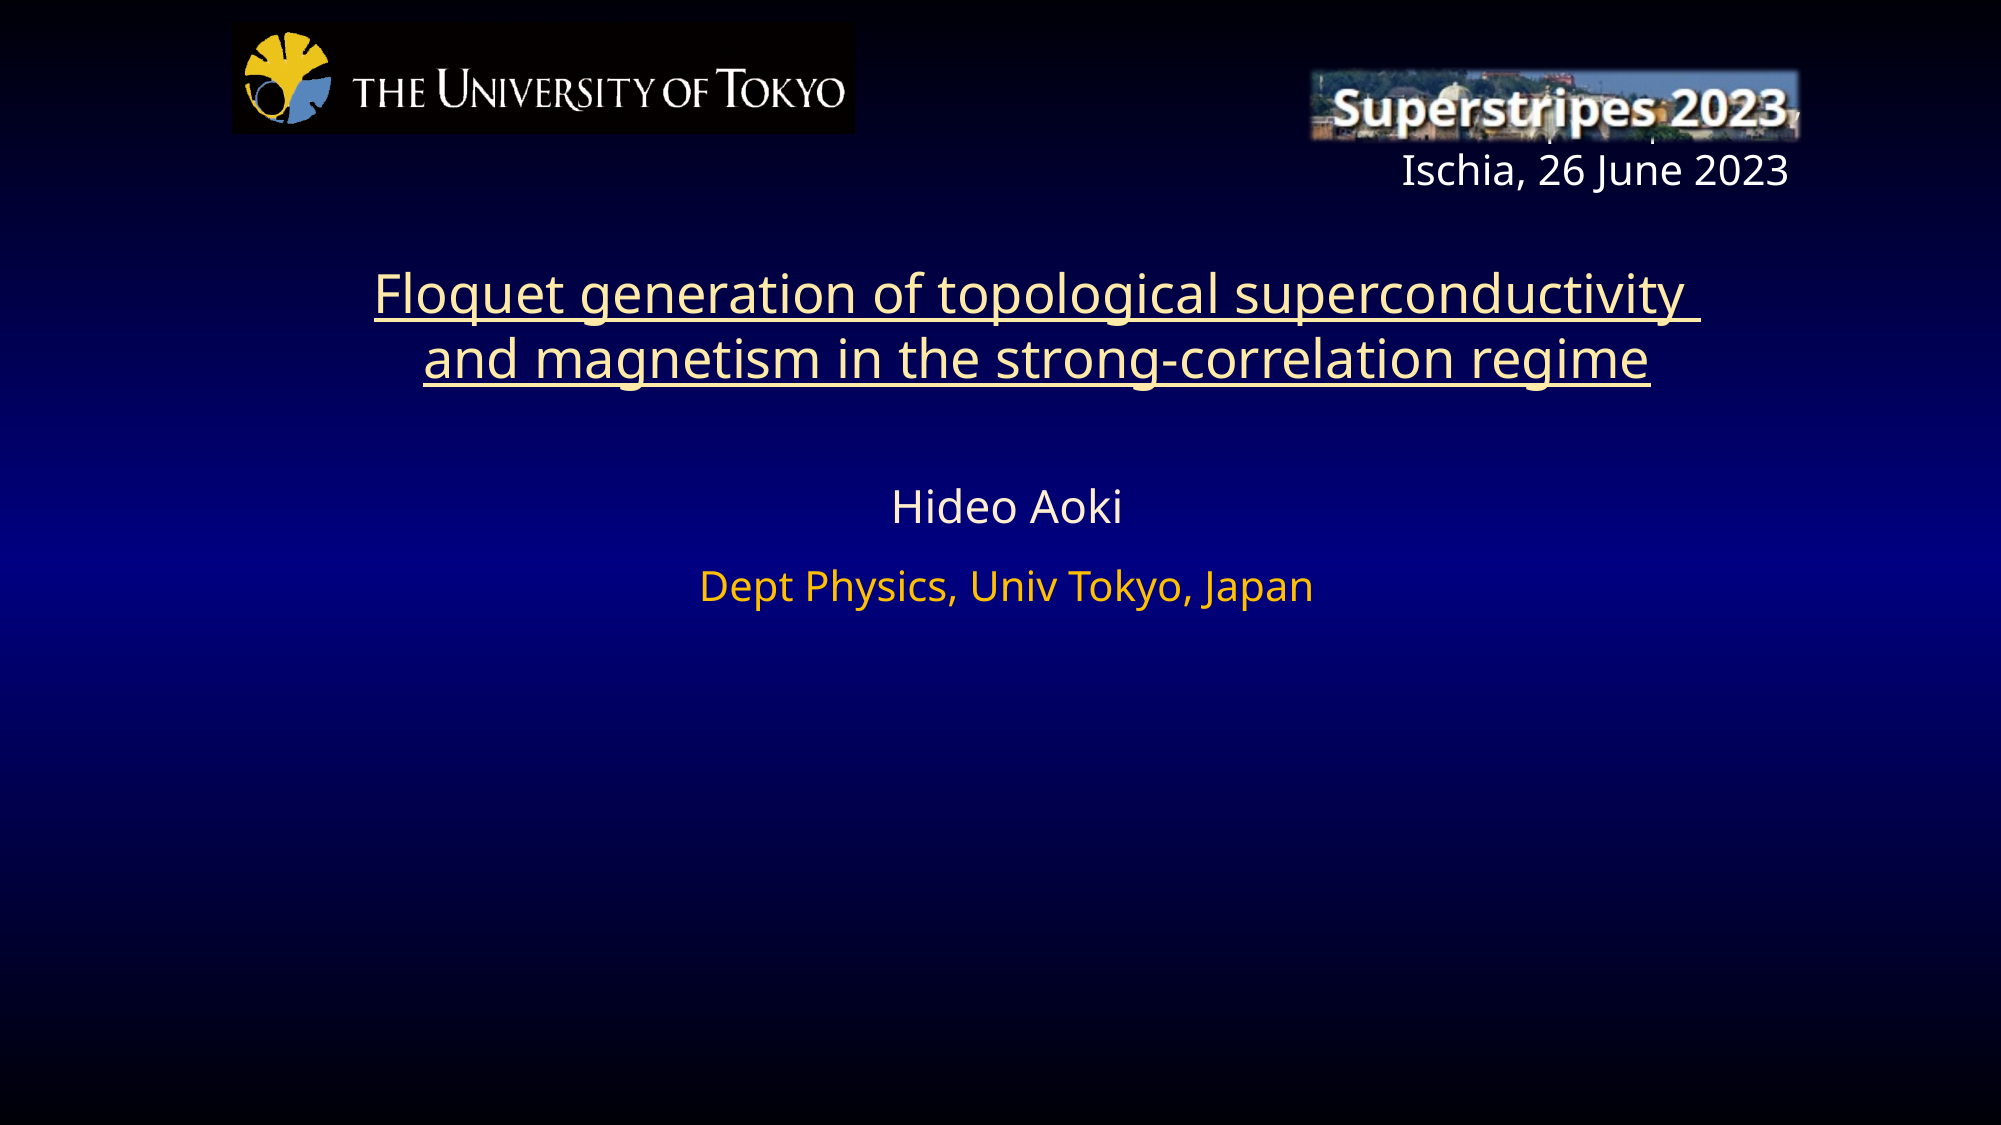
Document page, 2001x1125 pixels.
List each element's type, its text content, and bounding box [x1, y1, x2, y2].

text_box Dept Physics, Univ Tokyo, Japan [684, 558, 1330, 618]
text_box Hideo Aoki [875, 470, 1139, 541]
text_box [231, 21, 855, 135]
text_box Floquet generation of topological superconductivity and magnetism in the strong-correlation regime [220, 251, 1855, 394]
text_box [0, 0, 2000, 1125]
text_box “Superstripes 2023” Ischia, 26 June 2023 [1272, 95, 1816, 176]
picture [1307, 66, 1803, 145]
